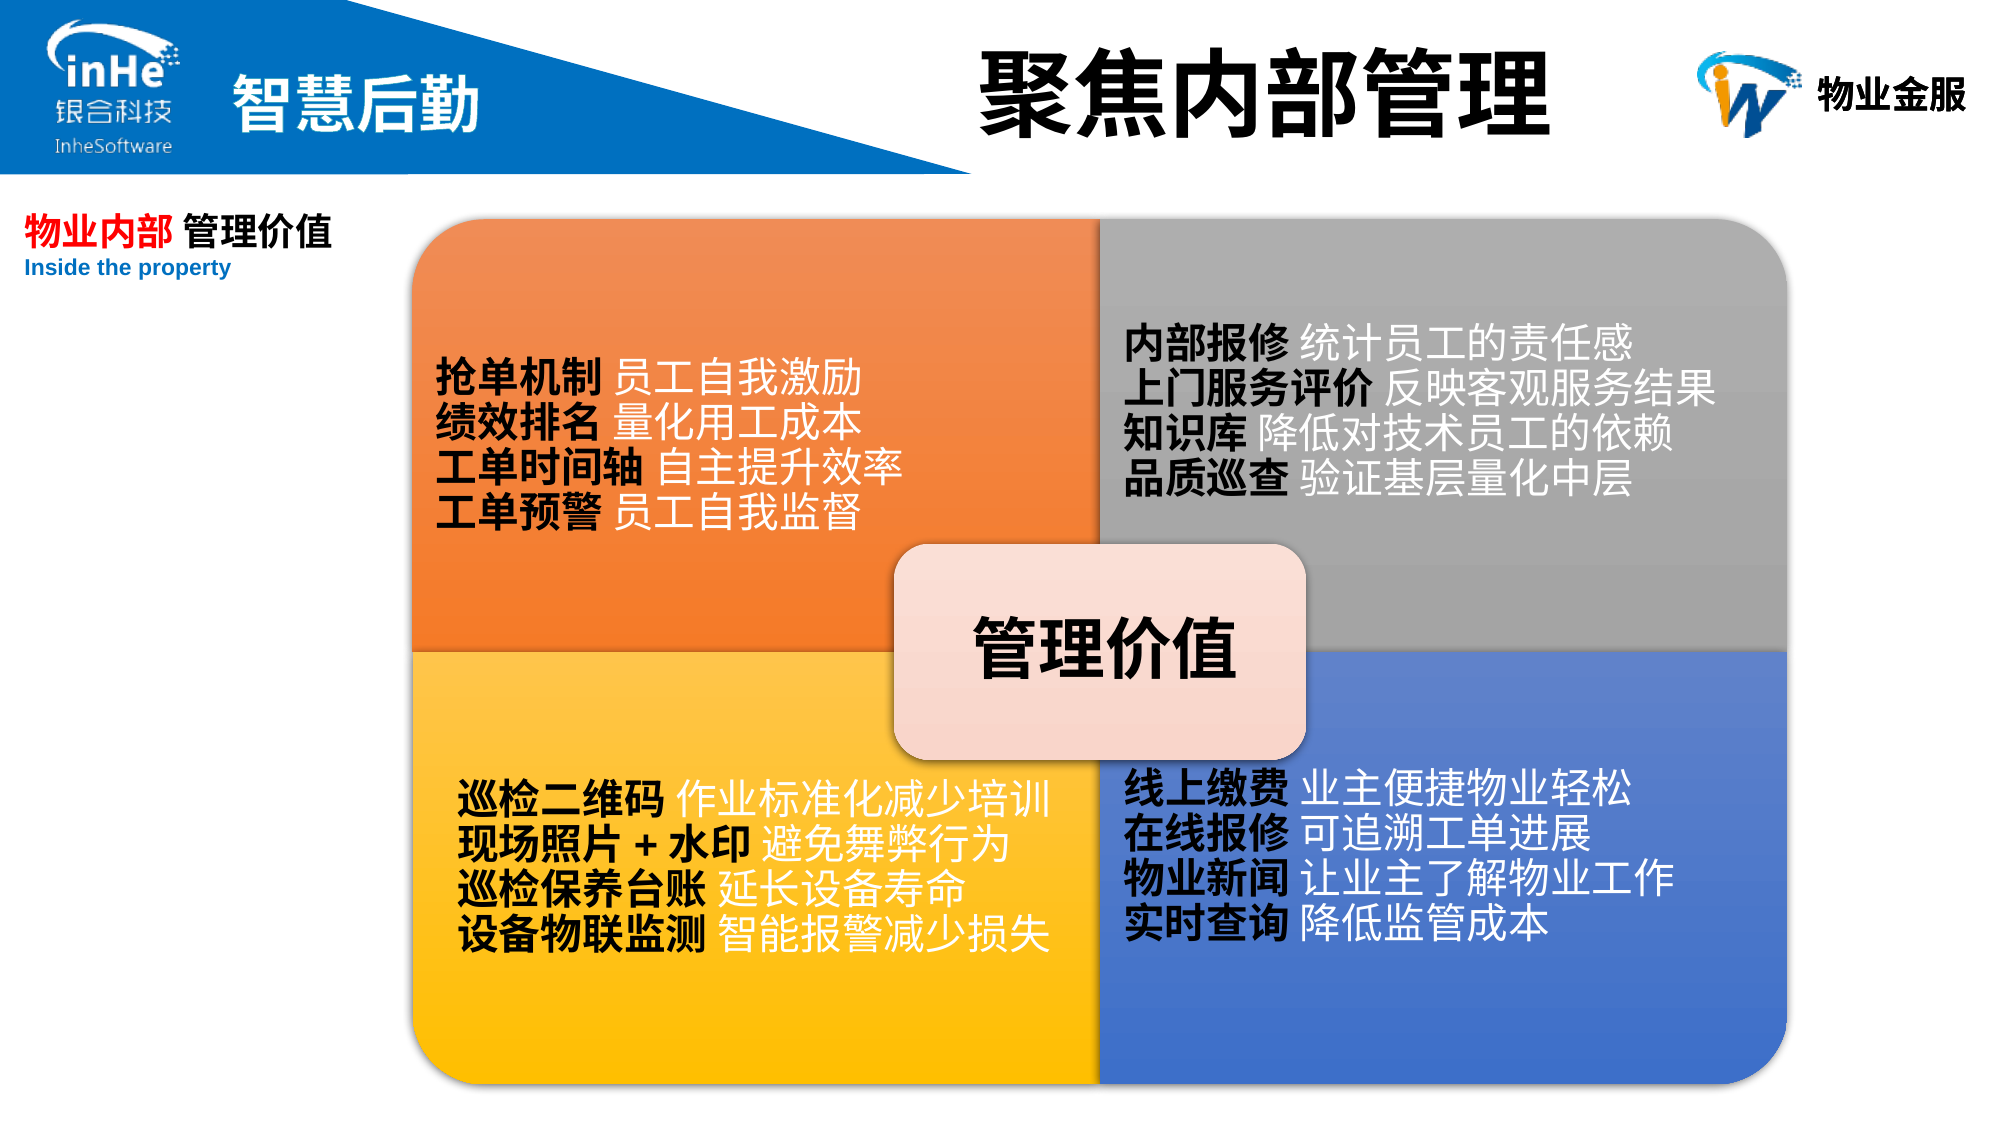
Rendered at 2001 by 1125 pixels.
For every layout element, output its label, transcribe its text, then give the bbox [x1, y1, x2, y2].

text_box 聚焦内部管理 [838, 26, 1691, 157]
picture [1697, 51, 1802, 138]
text_box 物业内部 管理价值 Inside the property [9, 200, 397, 288]
picture [46, 18, 180, 158]
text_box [412, 219, 1788, 1085]
